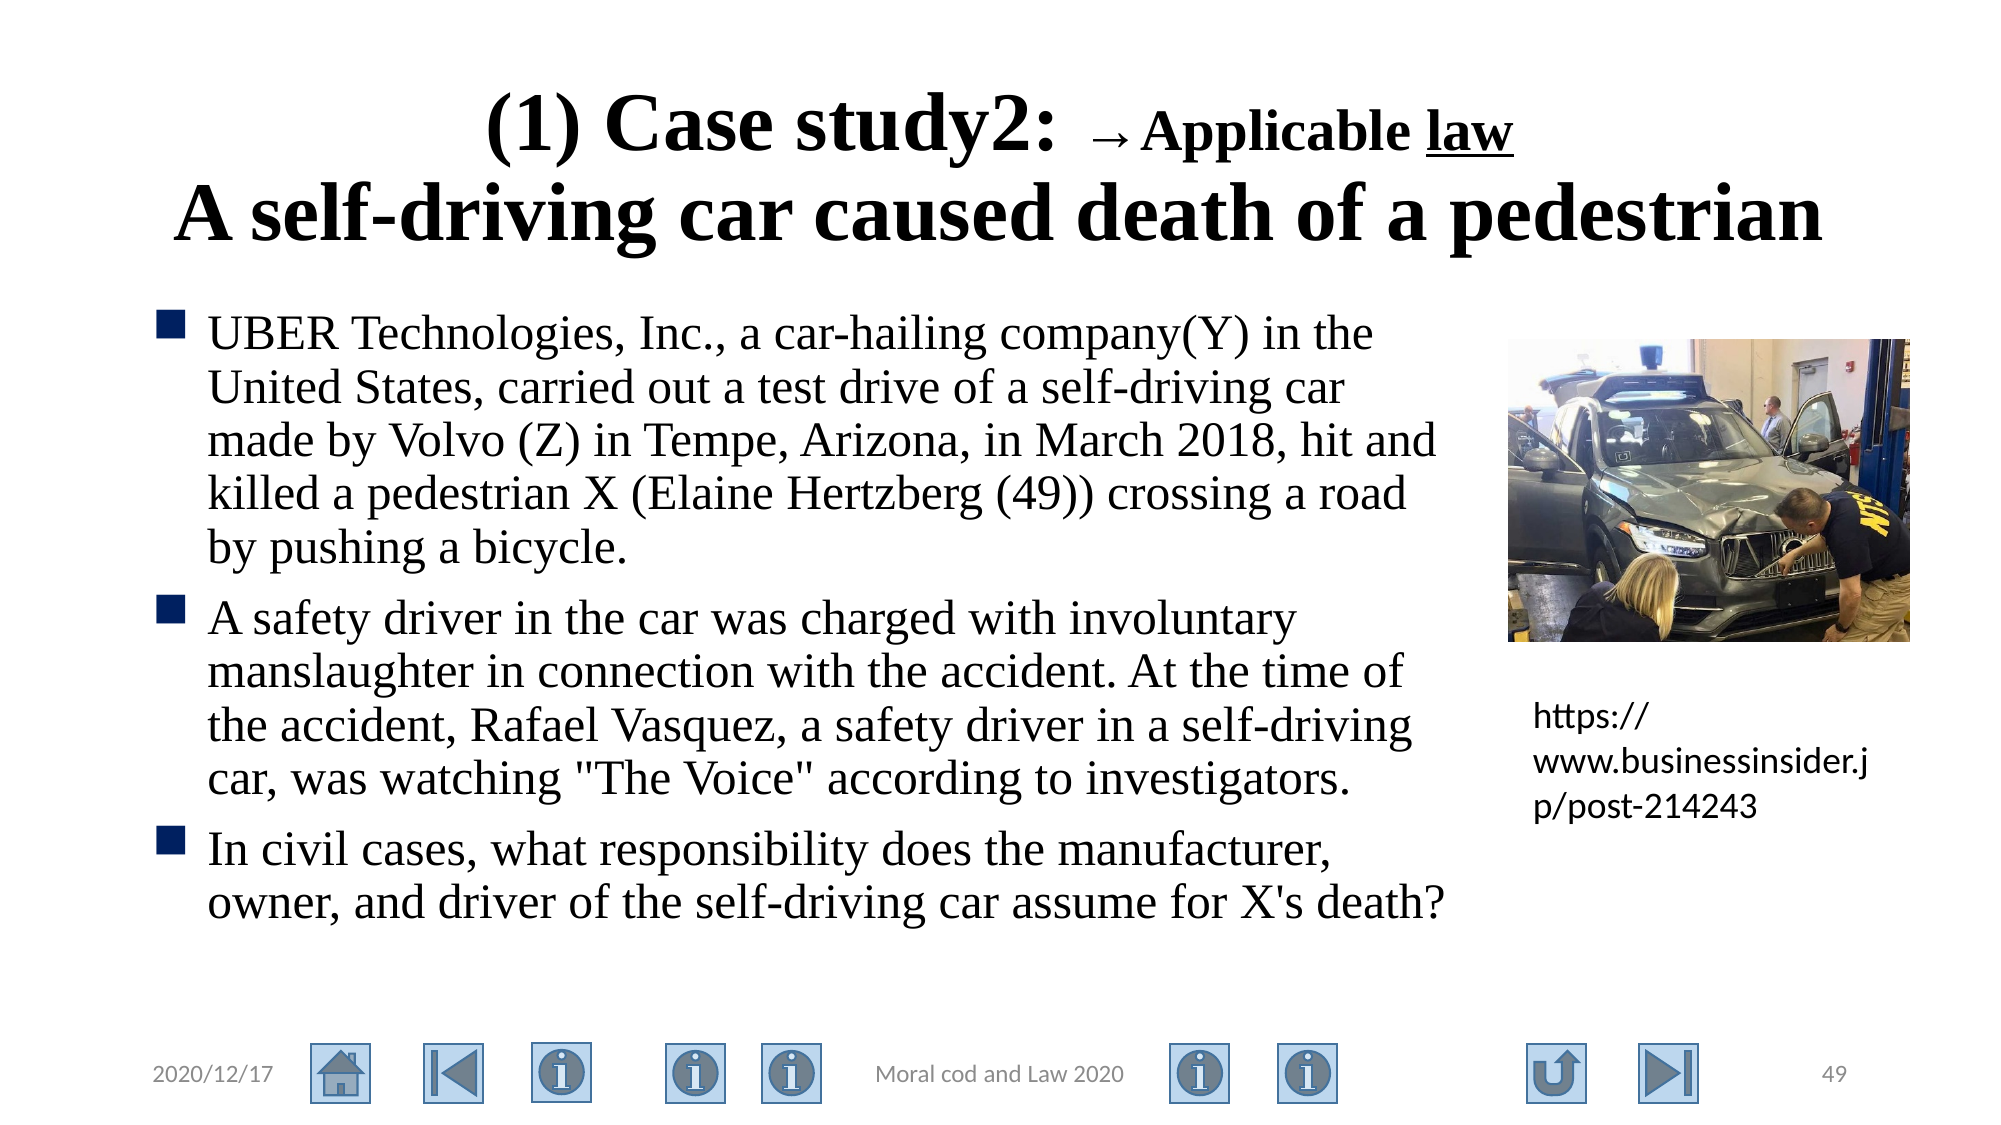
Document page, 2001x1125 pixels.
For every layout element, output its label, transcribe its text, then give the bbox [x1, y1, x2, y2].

text_box https://www.businessinsider.jp/post-214243 [1518, 683, 1900, 833]
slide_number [137, 1042, 588, 1103]
slide_number 49 [1412, 1042, 1863, 1103]
list UBER Technologies, Inc., a car-hailing company(Y) in the United States, carried out a test drive of a self-driving car made by Volvo (Z) in Tempe, Arizona, in March 2018, hit and killed a pedestrian X (Elaine Hertzberg (49)) crossing a road by pushing a bicycle. A safety driver in the car was charged with involuntary manslaughter in connection with the accident. At the time of the accident, Rafael Vasquez, a safety driver in a self-driving car, was watching "The Voice" according to investigators. In civil cases, what responsibility does the manufacturer, owner, and driver of the self-driving car assume for X's death? [137, 299, 1480, 1014]
picture [1507, 339, 1910, 642]
title (1) Case study2: →Applicable law A self-driving car caused death of a pedestrian [137, 59, 1863, 278]
footer Moral cod and Law 2020 [662, 1042, 1338, 1103]
